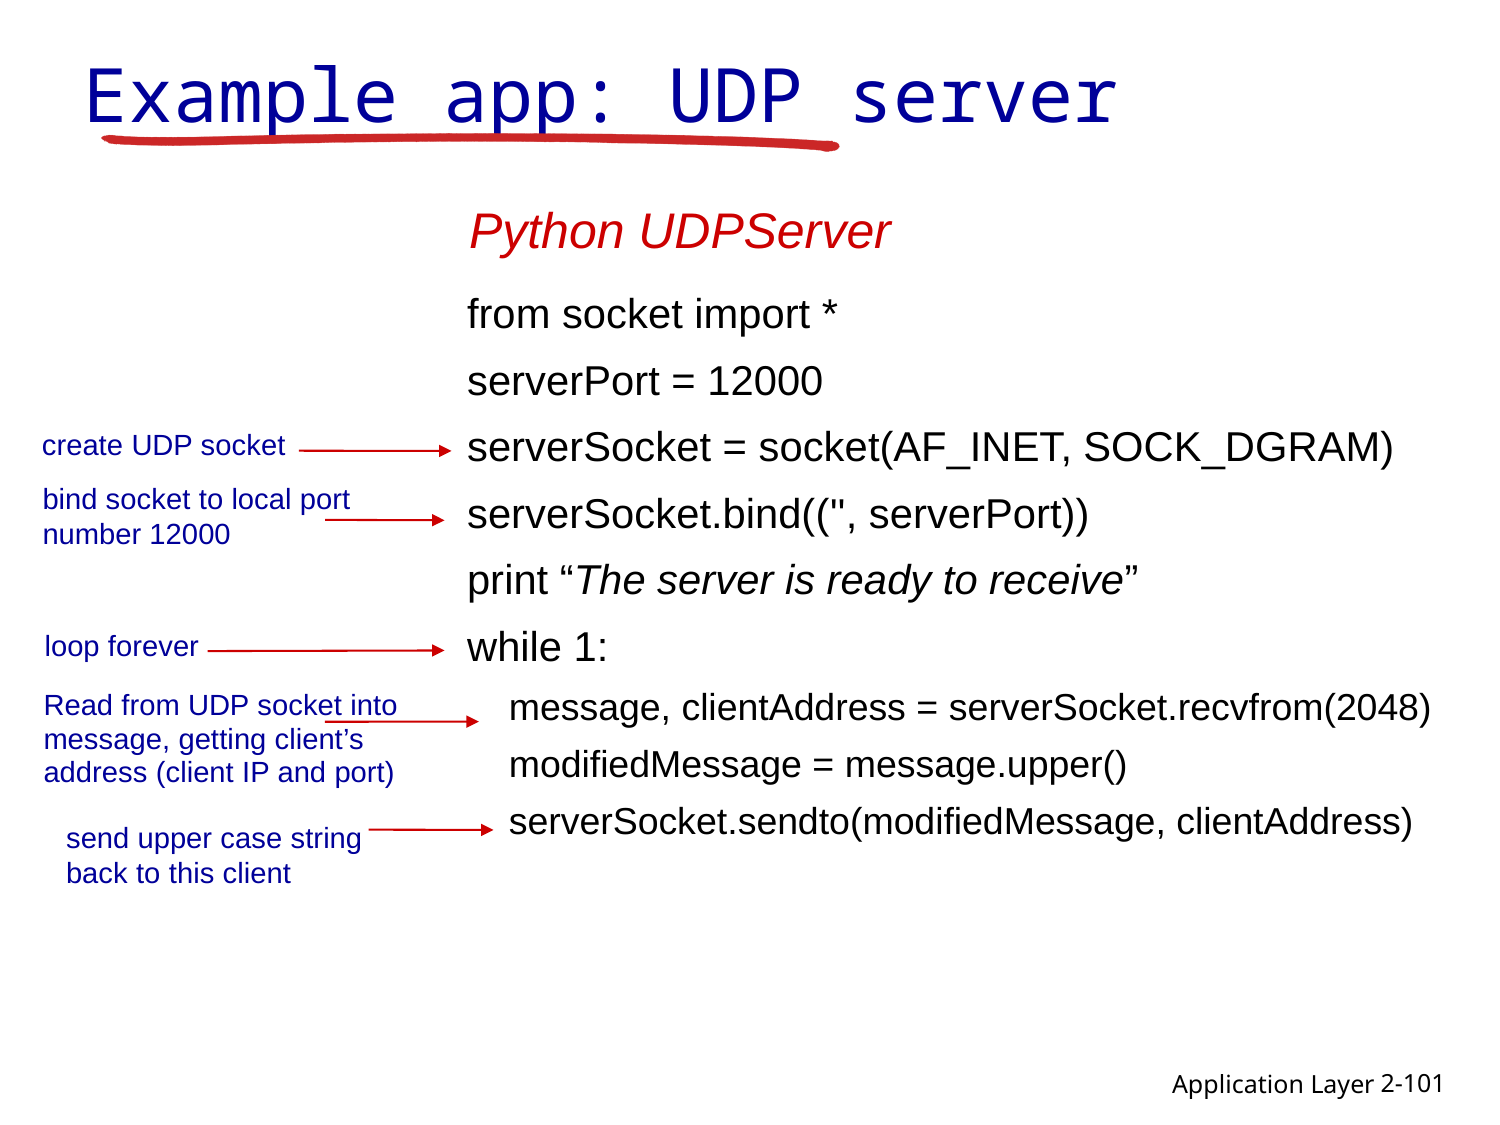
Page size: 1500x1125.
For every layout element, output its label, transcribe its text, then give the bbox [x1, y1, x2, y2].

text_box Example app: UDP server [69, 14, 1345, 171]
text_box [29, 621, 445, 671]
footer Application Layer [914, 1060, 1391, 1109]
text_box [26, 418, 452, 470]
slide_number 2-101 [1365, 1059, 1477, 1106]
text_box from socket import * serverPort = 12000 serverSocket = socket(AF_INET, SOCK_DGRAM) serverSocket.bind(('', serverPort)) print “The server is ready to receive” while 1: message, clientAddress = serverSocket.recvfrom(2048) modifiedMessage = message.upper() serverSocket.sendto(modifiedMessage, clientAddress) [452, 270, 1447, 850]
picture [98, 128, 849, 157]
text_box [50, 811, 494, 898]
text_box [28, 680, 480, 798]
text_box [27, 472, 445, 560]
text_box Python UDPServer [454, 191, 907, 267]
